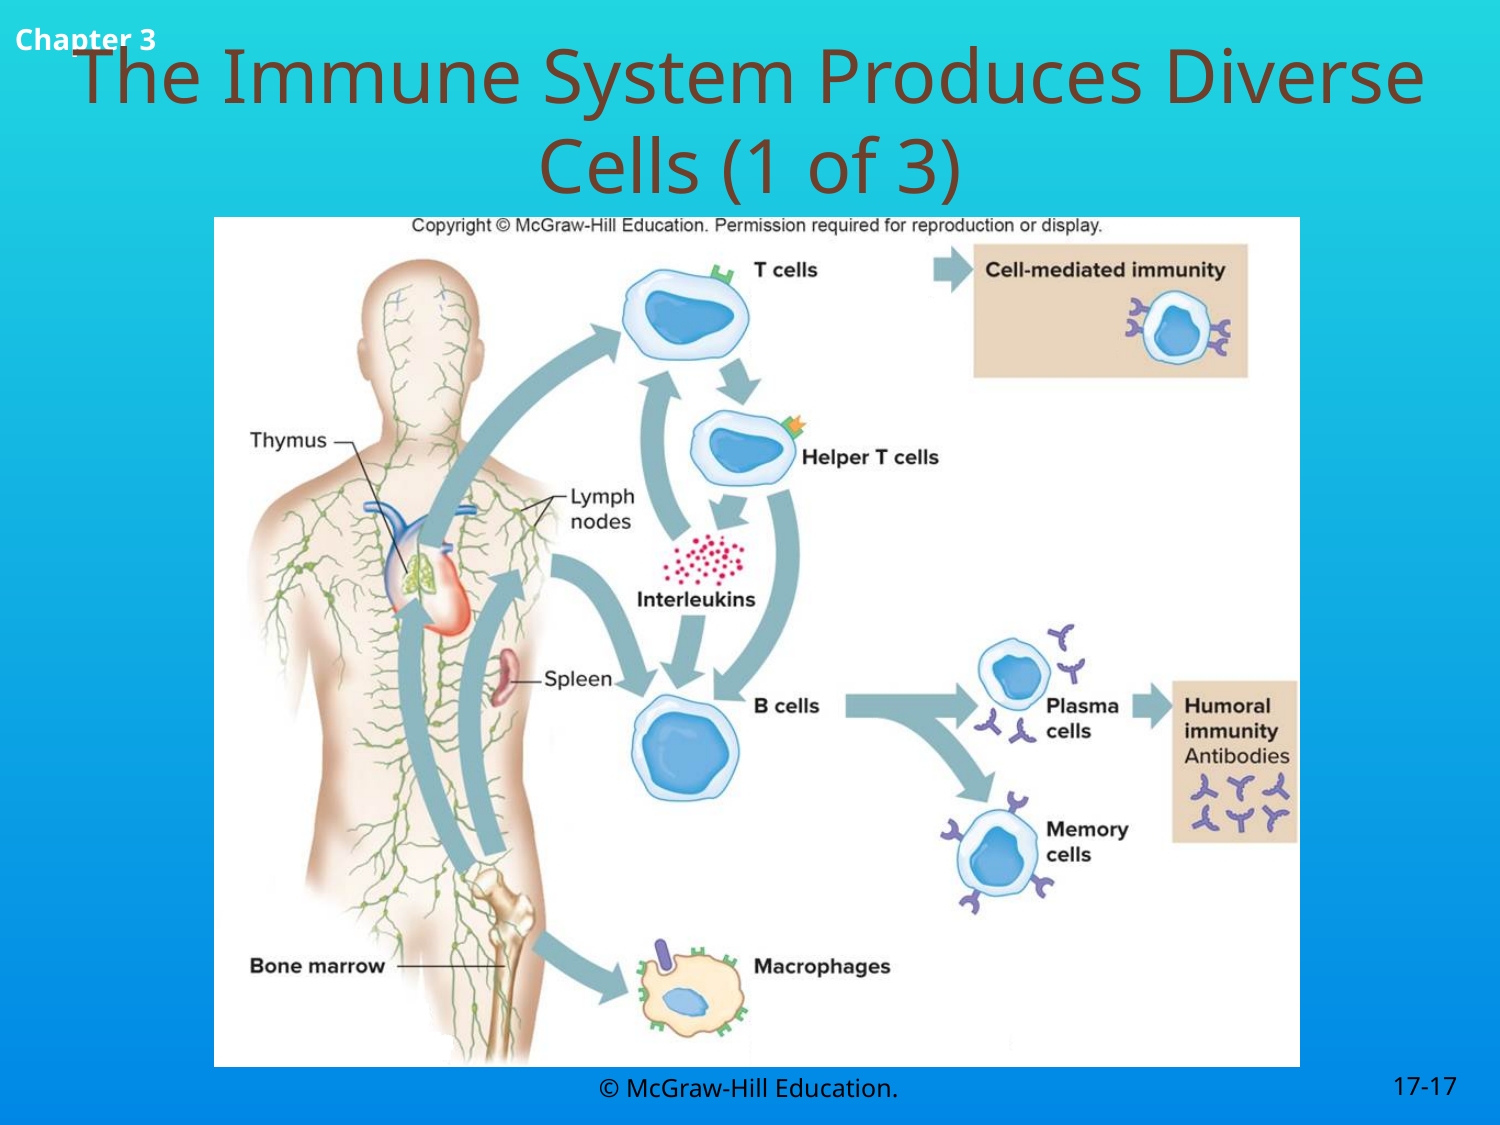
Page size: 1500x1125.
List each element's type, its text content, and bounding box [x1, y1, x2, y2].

picture [0, 217, 1500, 1067]
title The Immune System Produces Diverse Cells (1 of 3) [25, 24, 1475, 213]
picture [209, 891, 213, 902]
